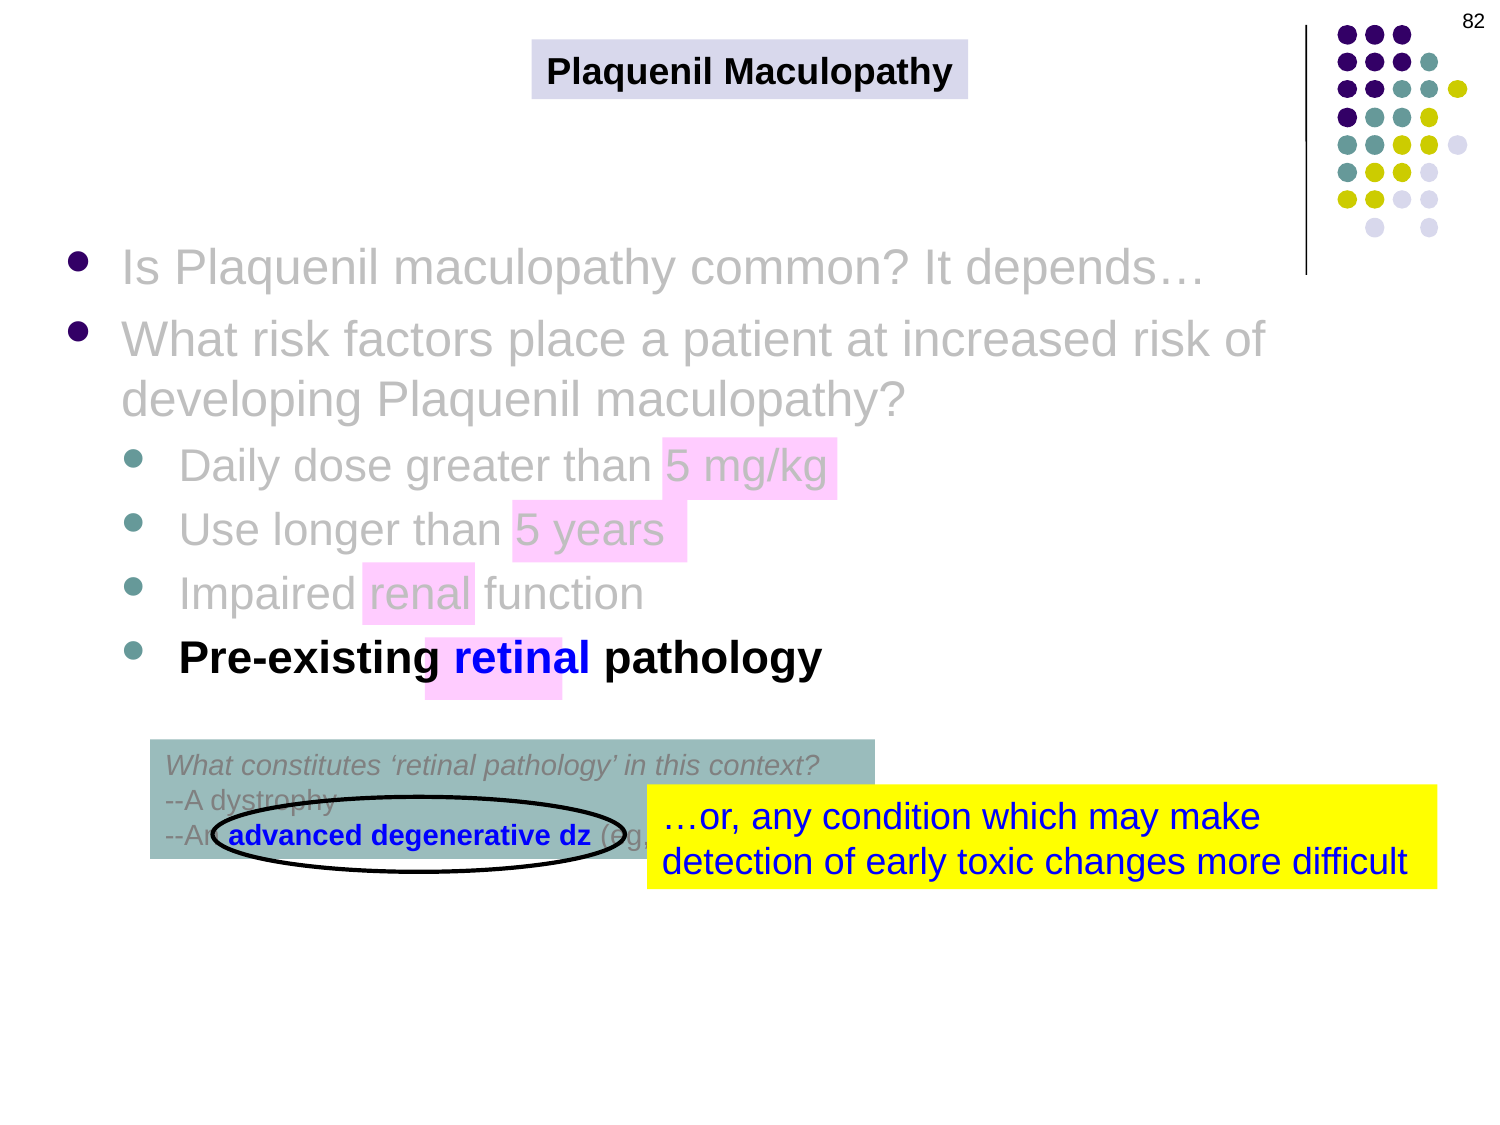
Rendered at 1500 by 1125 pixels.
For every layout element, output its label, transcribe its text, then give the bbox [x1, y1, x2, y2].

list Is Plaquenil maculopathy common? It depends… What risk factors place a patient at increased risk of developing Plaquenil maculopathy? Daily dose greater than 5 mg/kg Use longer than 5 years Impaired renal function Pre-existing retinal pathology [50, 231, 1463, 725]
text_box …or, any condition which may make detection of early toxic changes more difficult [647, 784, 1438, 890]
text_box [210, 794, 628, 874]
text_box 82 [1149, 0, 1500, 75]
text_box Plaquenil Maculopathy [531, 39, 969, 100]
text_box What constitutes ‘retinal pathology’ in this context? --A dystrophy --An advanced degenerative dz (eg, severe ARMD) [150, 739, 875, 859]
